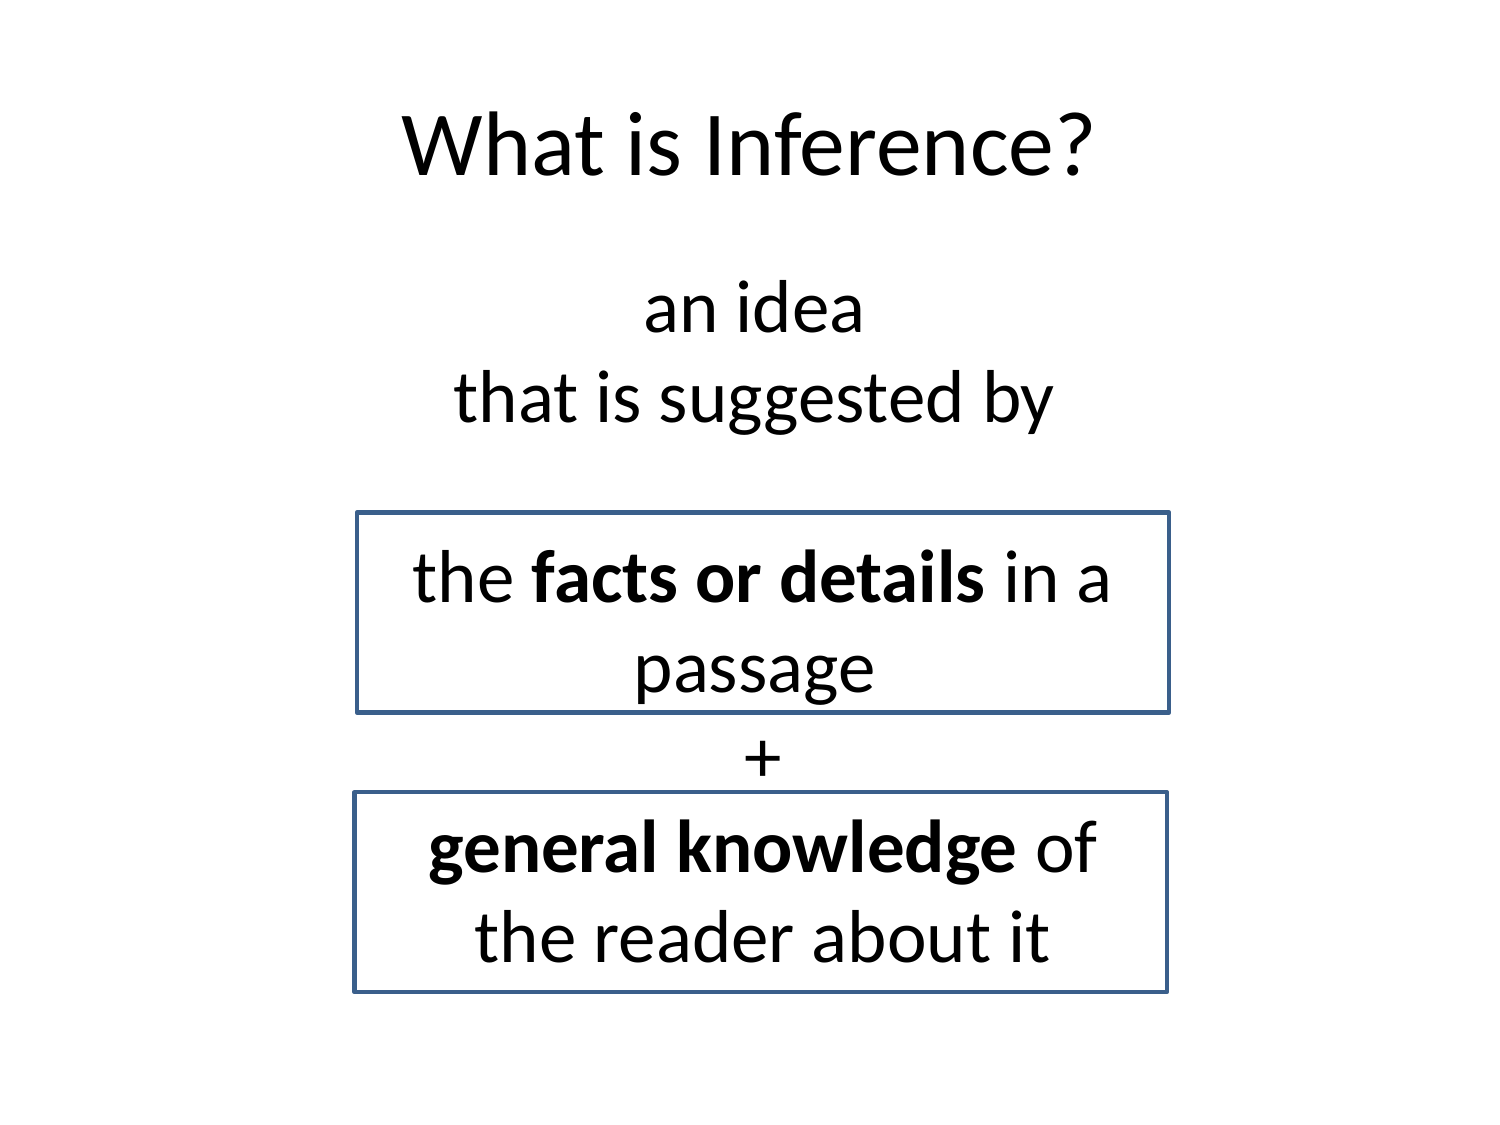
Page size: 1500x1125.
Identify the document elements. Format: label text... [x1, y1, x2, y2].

text_box an idea that is suggested by the facts or details in a passage + general knowledge of the reader about it [356, 715, 1170, 985]
text_box an idea that is suggested by the facts or details in a passage + general knowledge of the reader about it [356, 249, 1170, 510]
text_box [355, 510, 1171, 715]
text_box [352, 790, 1169, 994]
title What is Inference? [75, 45, 1425, 233]
